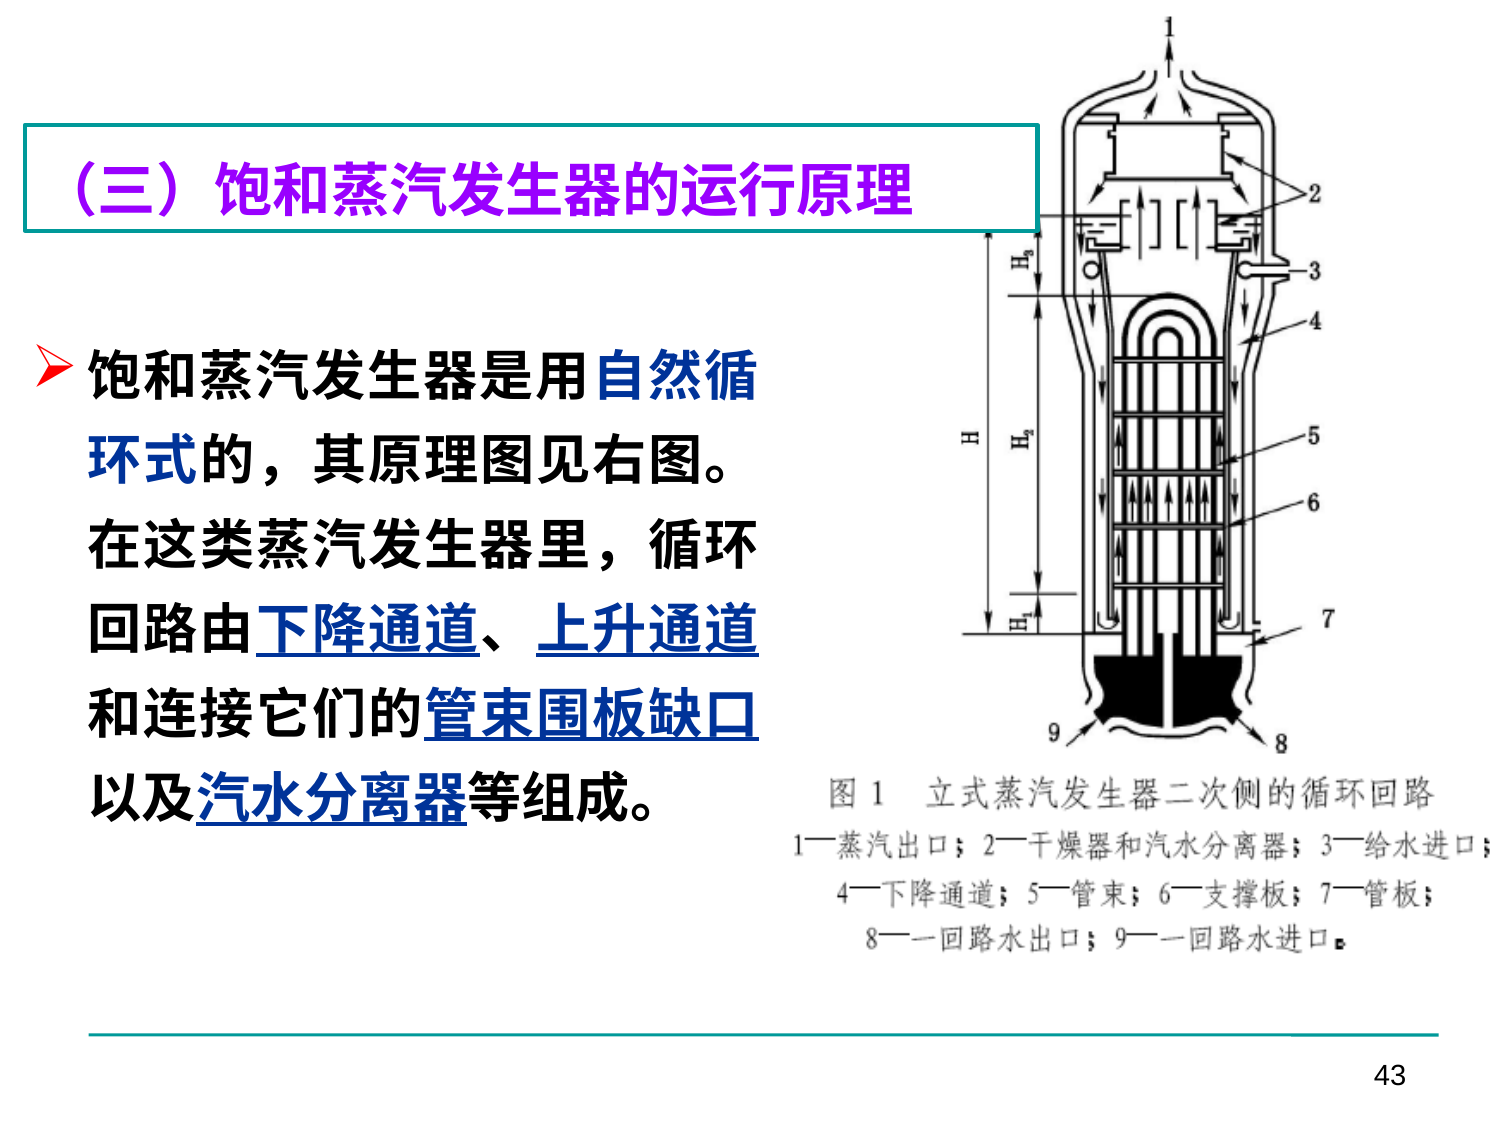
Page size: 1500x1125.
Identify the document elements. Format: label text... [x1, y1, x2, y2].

text_box 饱和蒸汽发生器是用自然循环式的，其原理图见右图。在这类蒸汽发生器里，循环回路由下降通道、上升通道和连接它们的管束围板缺口以及汽水分离器等组成。 [16, 314, 774, 940]
text_box （三）饱和蒸汽发生器的运行原理 [23, 123, 775, 233]
picture [780, 0, 1500, 965]
